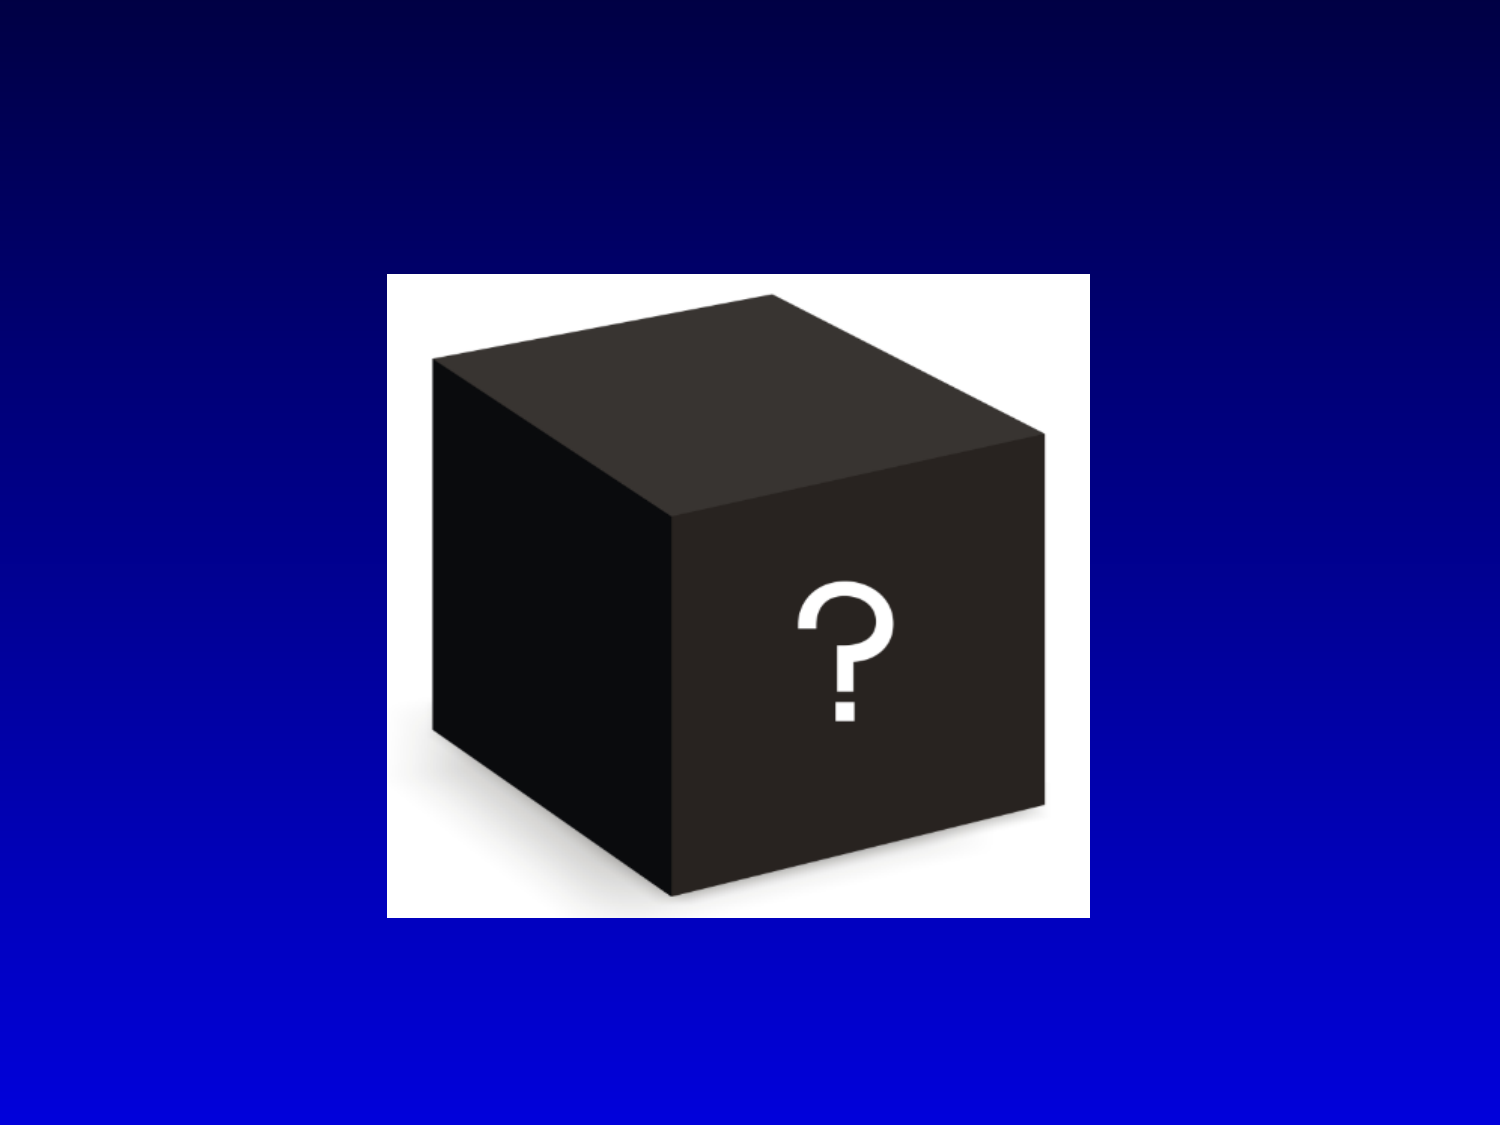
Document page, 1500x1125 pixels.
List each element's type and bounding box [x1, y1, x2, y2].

picture [387, 274, 1090, 919]
